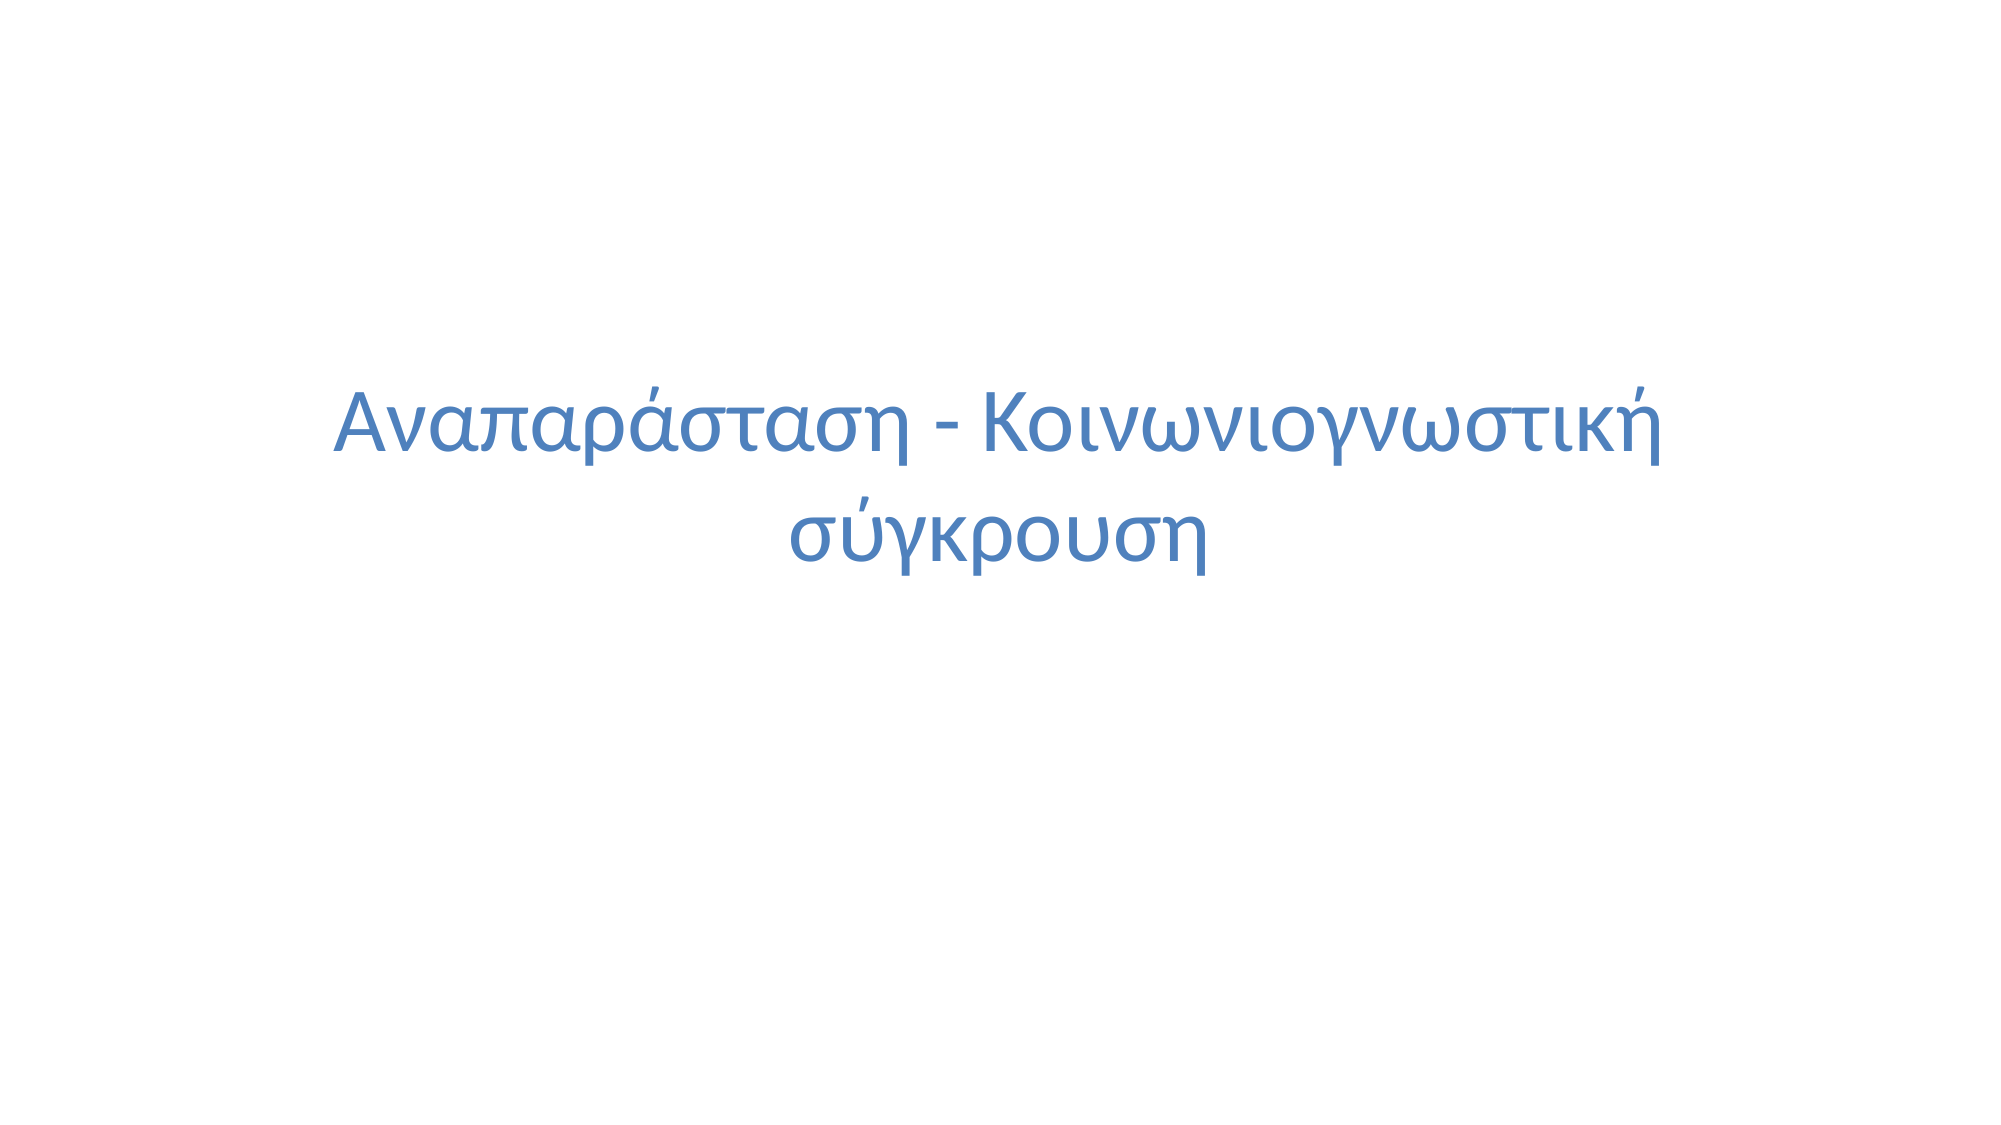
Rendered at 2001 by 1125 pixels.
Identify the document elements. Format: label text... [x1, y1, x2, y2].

title Αναπαράσταση - Κοινωνιογνωστική σύγκρουση [150, 349, 1850, 591]
